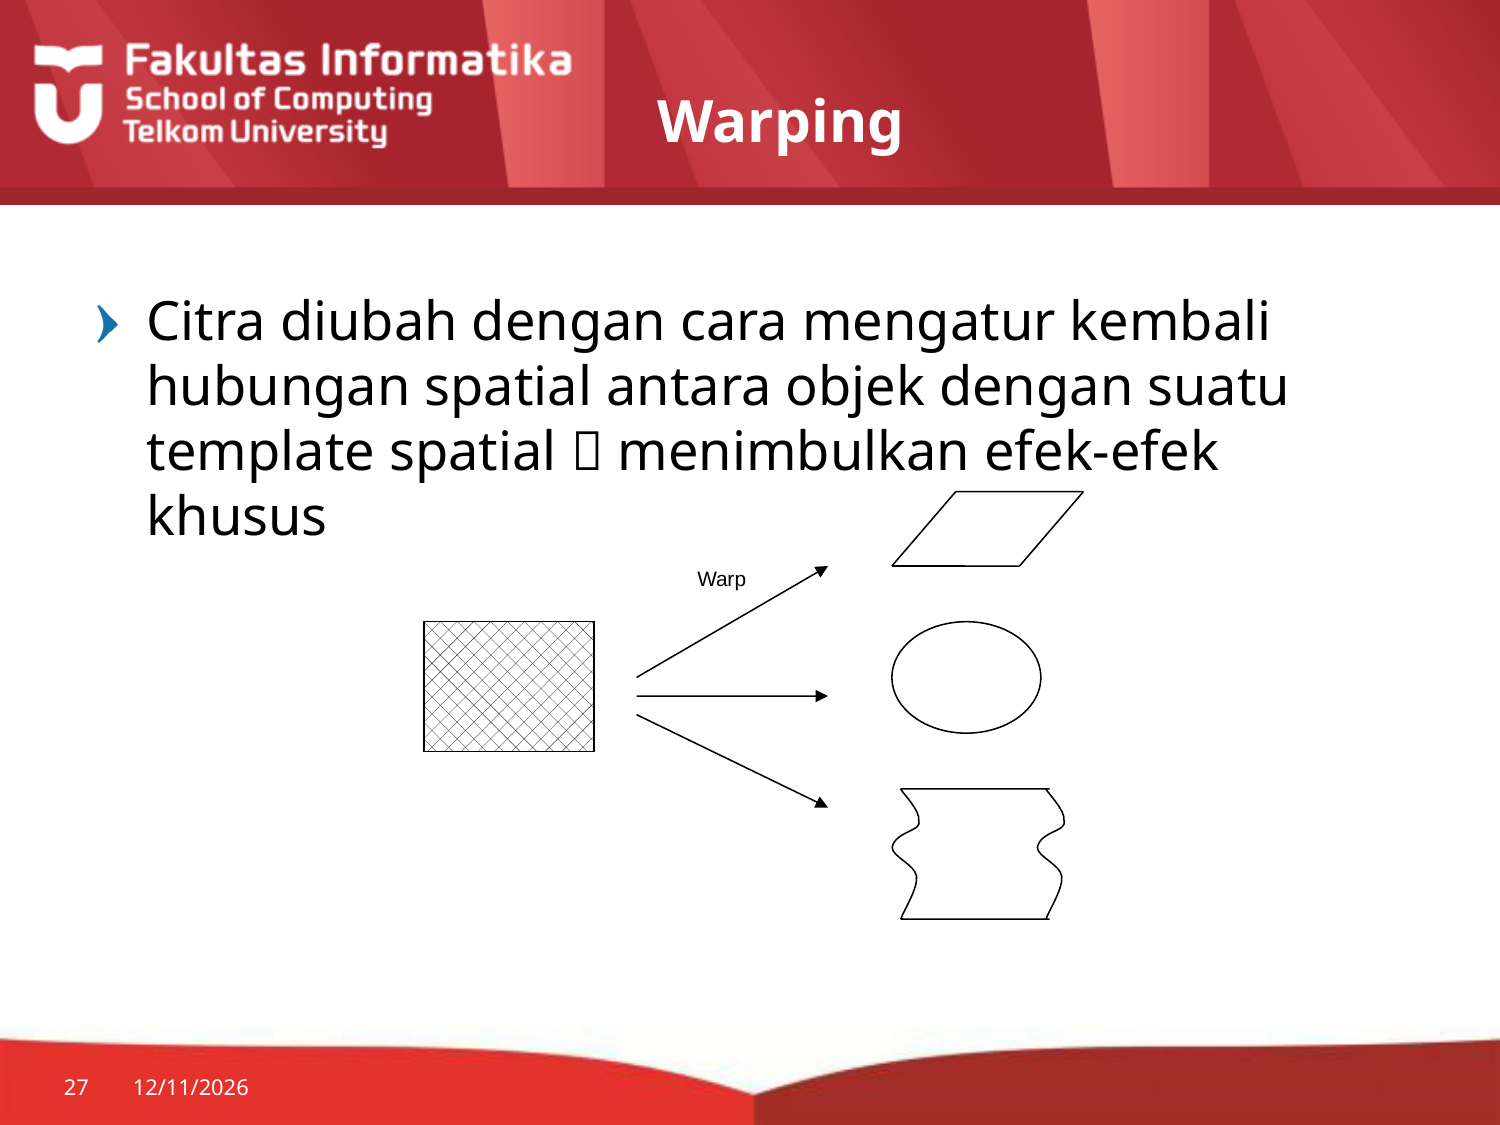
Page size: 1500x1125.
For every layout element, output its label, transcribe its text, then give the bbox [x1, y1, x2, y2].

title Warping [642, 37, 1438, 200]
picture [90, 293, 122, 345]
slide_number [132, 1058, 403, 1119]
picture [0, 1024, 1500, 1125]
picture [0, 0, 1500, 205]
list Citra diubah dengan cara mengatur kembali hubungan spatial antara objek dengan suatu template spatial  menimbulkan efek-efek khusus [75, 278, 1425, 635]
slide_number 27 [63, 1058, 123, 1119]
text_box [423, 491, 1084, 920]
